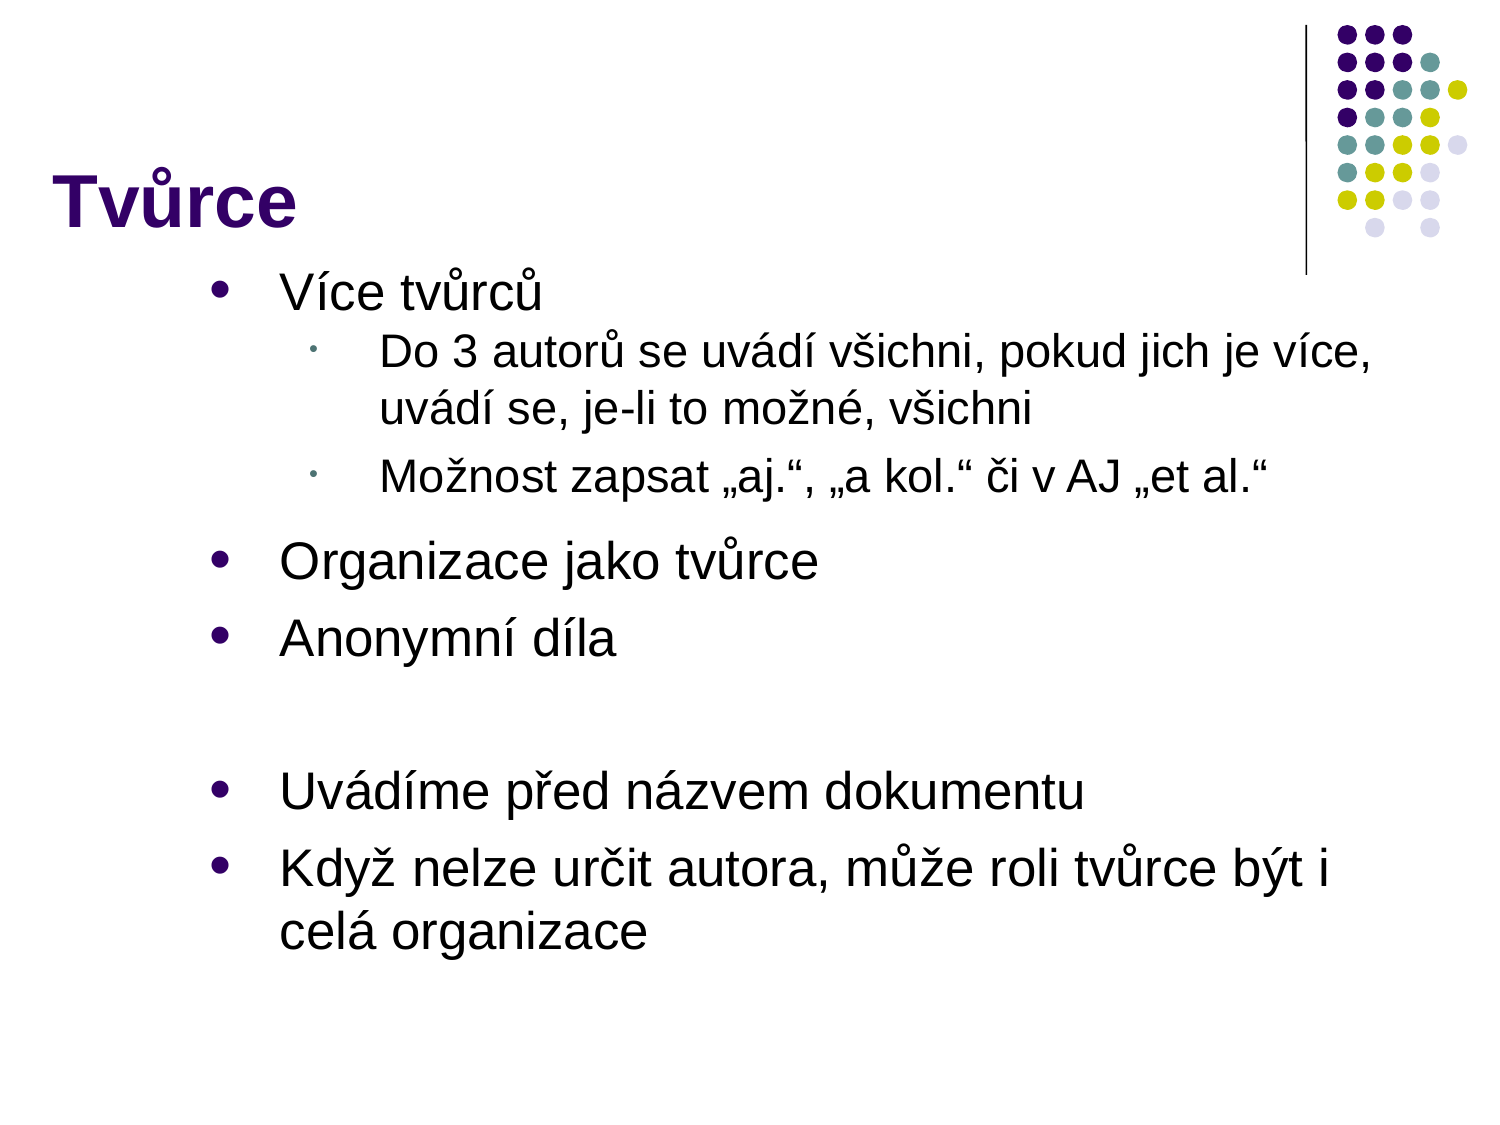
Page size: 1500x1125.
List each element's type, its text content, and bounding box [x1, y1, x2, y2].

title Tvůrce [37, 37, 1300, 250]
list Více tvůrců Do 3 autorů se uvádí všichni, pokud jich je více, uvádí se, je-li to možné, všichni Možnost zapsat „aj.“, „a kol.“ či v AJ „et al.“ Organizace jako tvůrce Anonymní díla Uvádíme před názvem dokumentu Když nelze určit autora, může roli tvůrce být i celá organizace [187, 249, 1400, 974]
